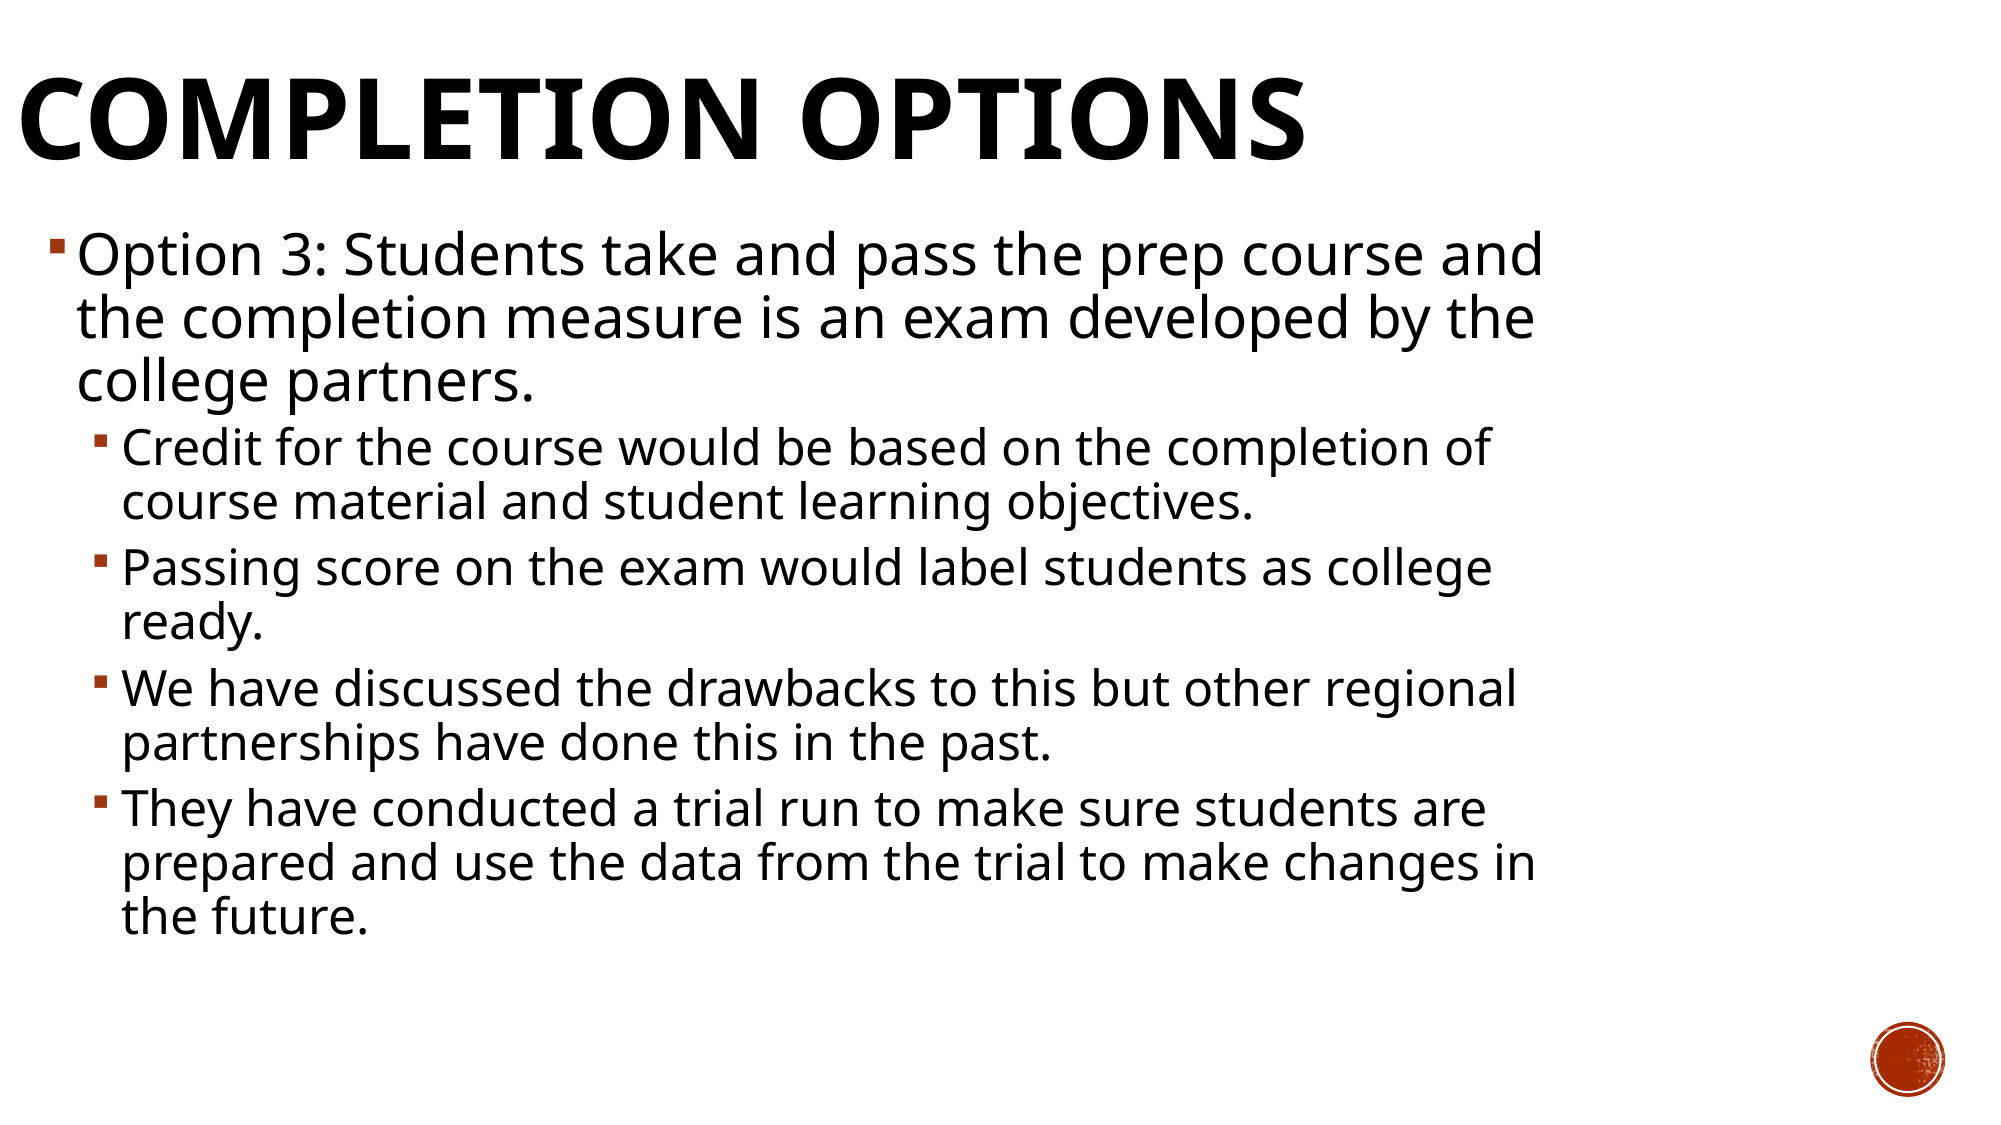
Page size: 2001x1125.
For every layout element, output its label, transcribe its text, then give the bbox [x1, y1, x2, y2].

list Option 3: Students take and pass the prep course and the completion measure is an exam developed by the college partners. Credit for the course would be based on the completion of course material and student learning objectives. Passing score on the exam would label students as college ready. We have discussed the drawbacks to this but other regional partnerships have done this in the past. They have conducted a trial run to make sure students are prepared and use the data from the trial to make changes in the future. [31, 217, 1591, 997]
title Completion Options [0, 0, 1400, 248]
